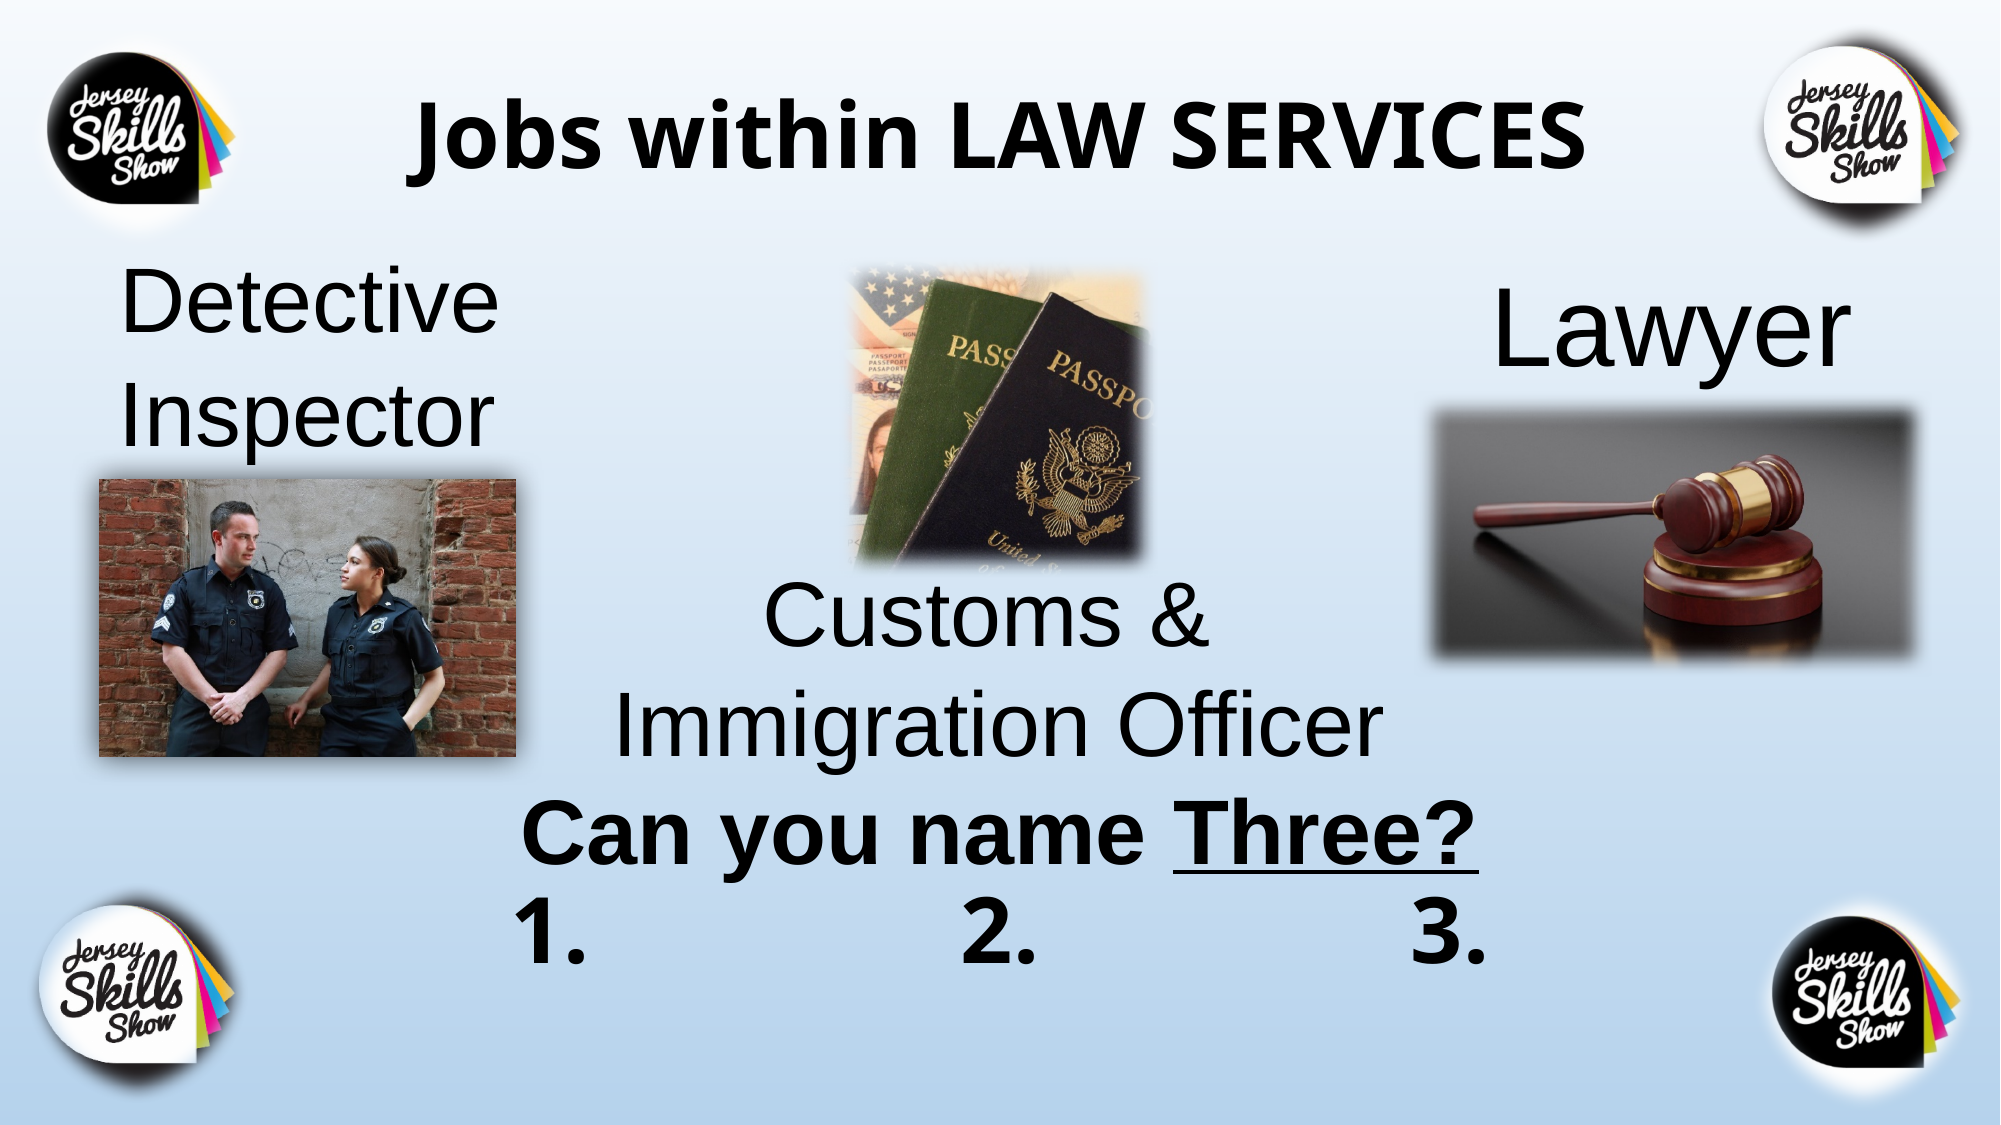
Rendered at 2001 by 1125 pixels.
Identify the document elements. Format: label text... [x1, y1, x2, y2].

picture [23, 20, 255, 252]
picture [1748, 884, 1980, 1116]
text_box Detective Inspector [72, 212, 543, 473]
picture [1748, 20, 1977, 247]
text_box Can you name Three? 1. 2. 3. [137, 775, 1863, 994]
picture [99, 479, 516, 757]
picture [839, 257, 1159, 579]
picture [23, 880, 252, 1107]
picture [1414, 391, 1933, 677]
title Jobs within LAW SERVICES [255, 45, 1748, 233]
text_box Lawyer [1474, 246, 1868, 391]
text_box Customs & Immigration Officer [597, 547, 1402, 783]
